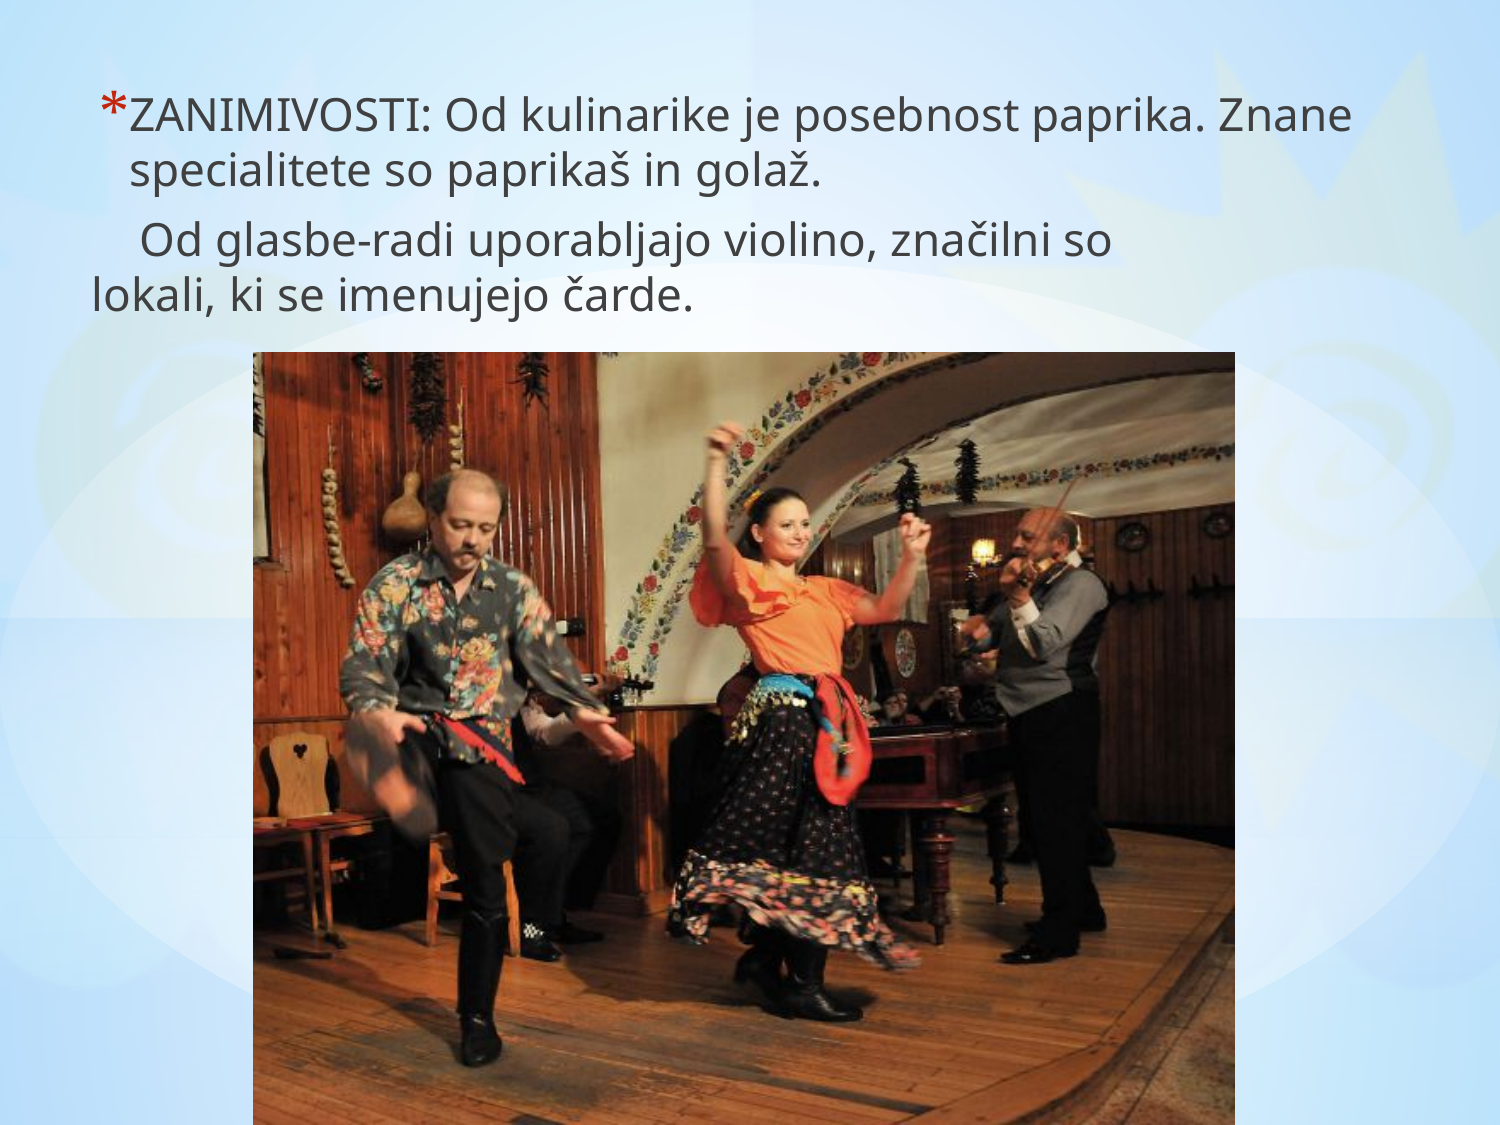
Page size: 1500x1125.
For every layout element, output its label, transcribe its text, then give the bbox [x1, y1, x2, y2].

list ZANIMIVOSTI: Od kulinarike je posebnost paprika. Znane specialitete so paprikaš in golaž. Od glasbe-radi uporabljajo violino, značilni so lokali, ki se imenujejo čarde. [76, 78, 1427, 1071]
picture [253, 352, 1235, 1125]
